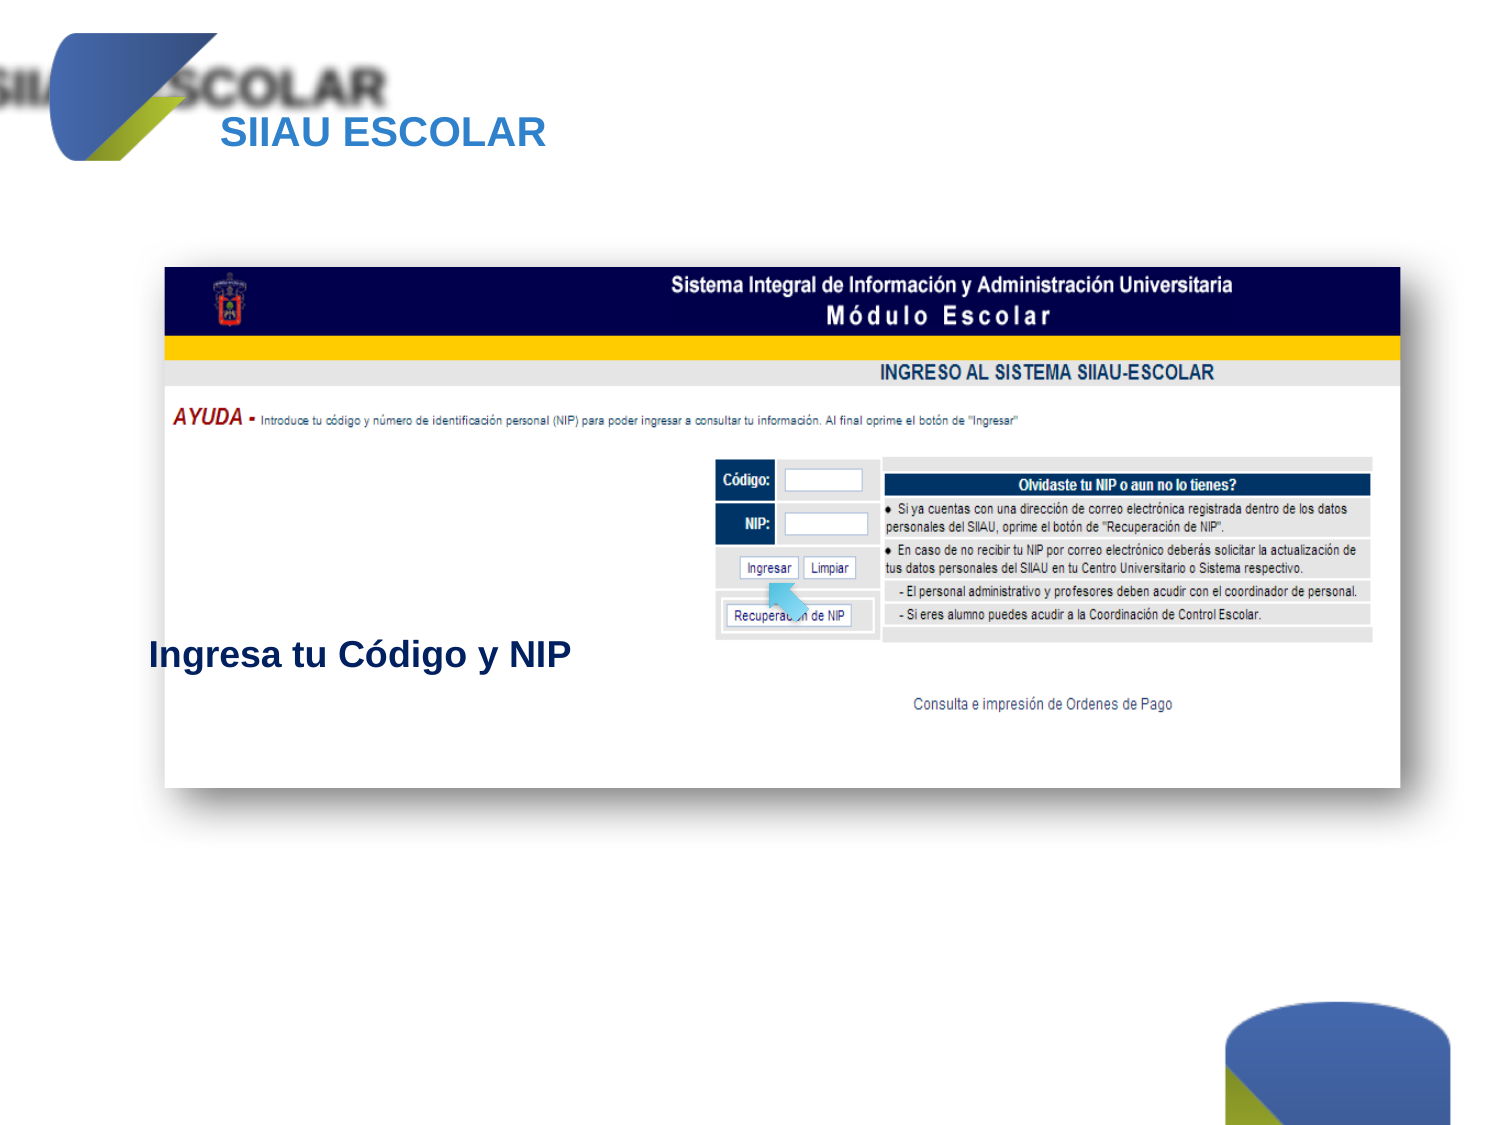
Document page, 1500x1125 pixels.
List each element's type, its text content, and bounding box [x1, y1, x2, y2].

picture [1185, 919, 1461, 1125]
text_box Ingresa tu Código y NIP [133, 623, 159, 683]
picture [44, 10, 223, 184]
text_box SIIAU ESCOLAR [228, 102, 846, 184]
picture [164, 267, 1401, 788]
